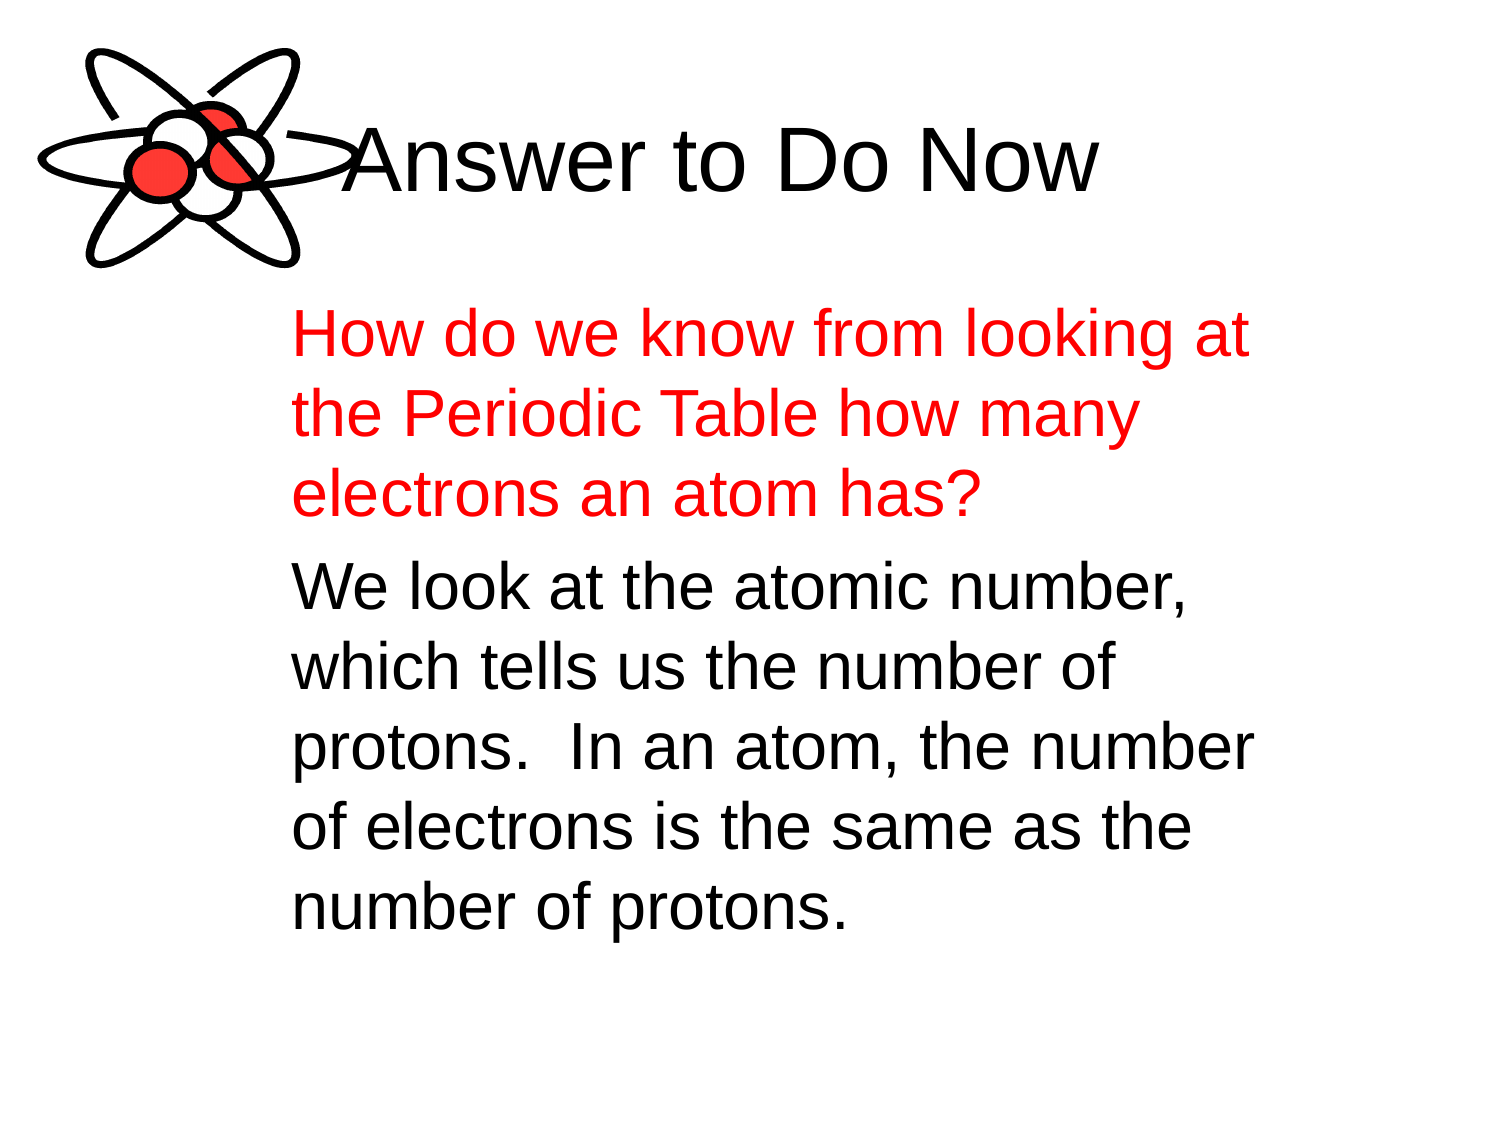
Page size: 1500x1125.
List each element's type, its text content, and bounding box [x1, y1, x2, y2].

picture [37, 37, 361, 276]
subtitle How do we know from looking at the Periodic Table how many electrons an atom has? We look at the atomic number, which tells us the number of protons. In an atom, the number of electrons is the same as the number of protons. [242, 275, 1293, 563]
title Answer to Do Now [83, 33, 1359, 275]
